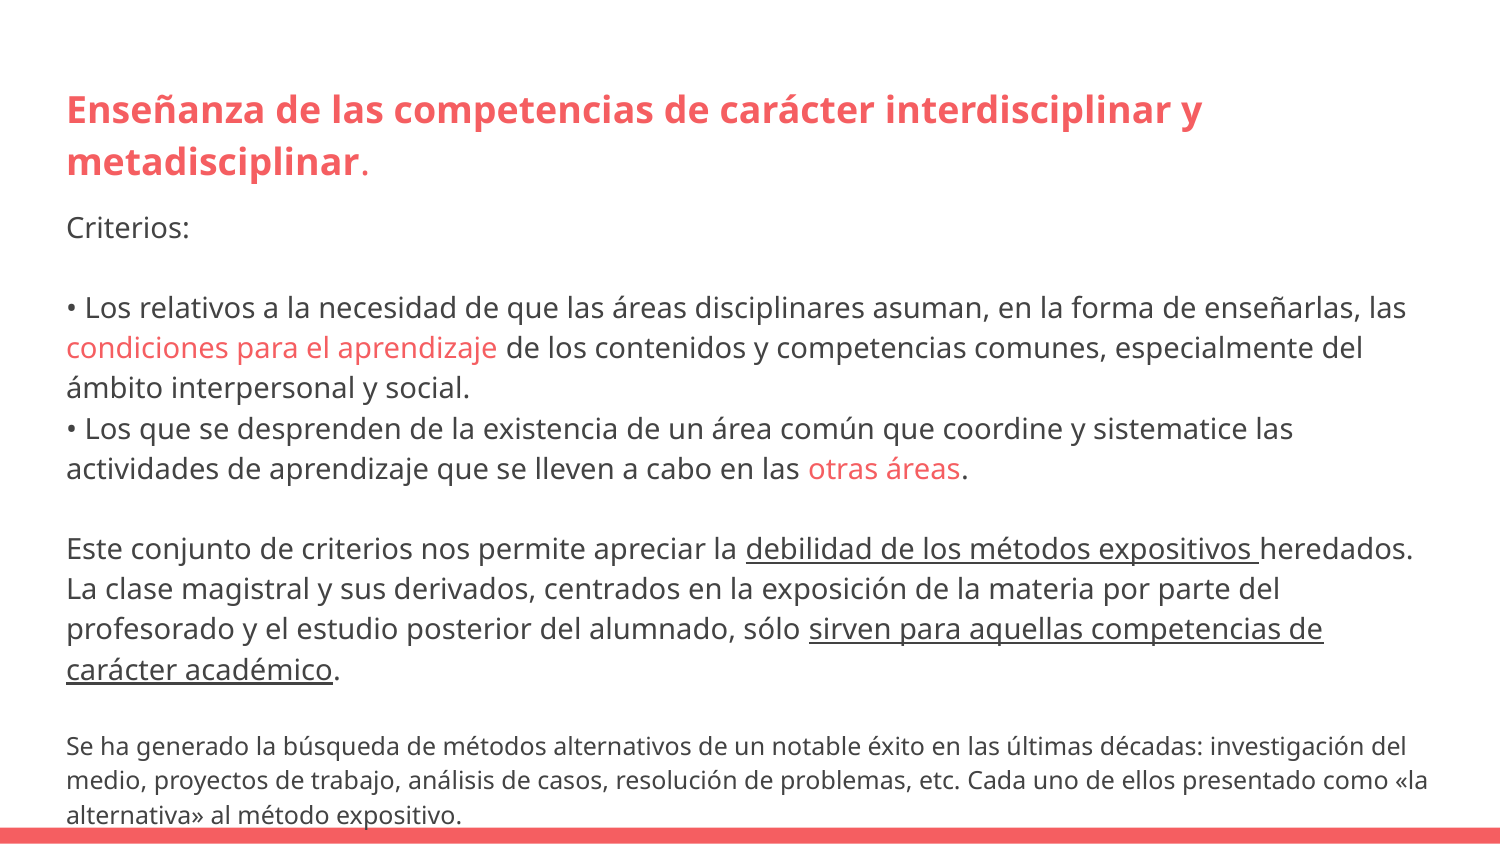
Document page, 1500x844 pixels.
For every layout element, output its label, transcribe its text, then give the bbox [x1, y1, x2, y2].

title Enseñanza de las competencias de carácter interdisciplinar y metadisciplinar. [51, 64, 1449, 167]
list Criterios: • Los relativos a la necesidad de que las áreas disciplinares asuman, en la forma de enseñarlas, las condiciones para el aprendizaje de los contenidos y competencias comunes, especialmente del ámbito interpersonal y social. • Los que se desprenden de la existencia de un área común que coordine y sistematice las actividades de aprendizaje que se lleven a cabo en las otras áreas. Este conjunto de criterios nos permite apreciar la debilidad de los métodos expositivos heredados. La clase magistral y sus derivados, centrados en la exposición de la materia por parte del profesorado y el estudio posterior del alumnado, sólo sirven para aquellas competencias de carácter académico. Se ha generado la búsqueda de métodos alternativos de un notable éxito en las últimas décadas: investigación del medio, proyectos de trabajo, análisis de casos, resolución de problemas, etc. Cada uno de ellos presentado como «la alternativa» al método expositivo. [51, 189, 1449, 750]
